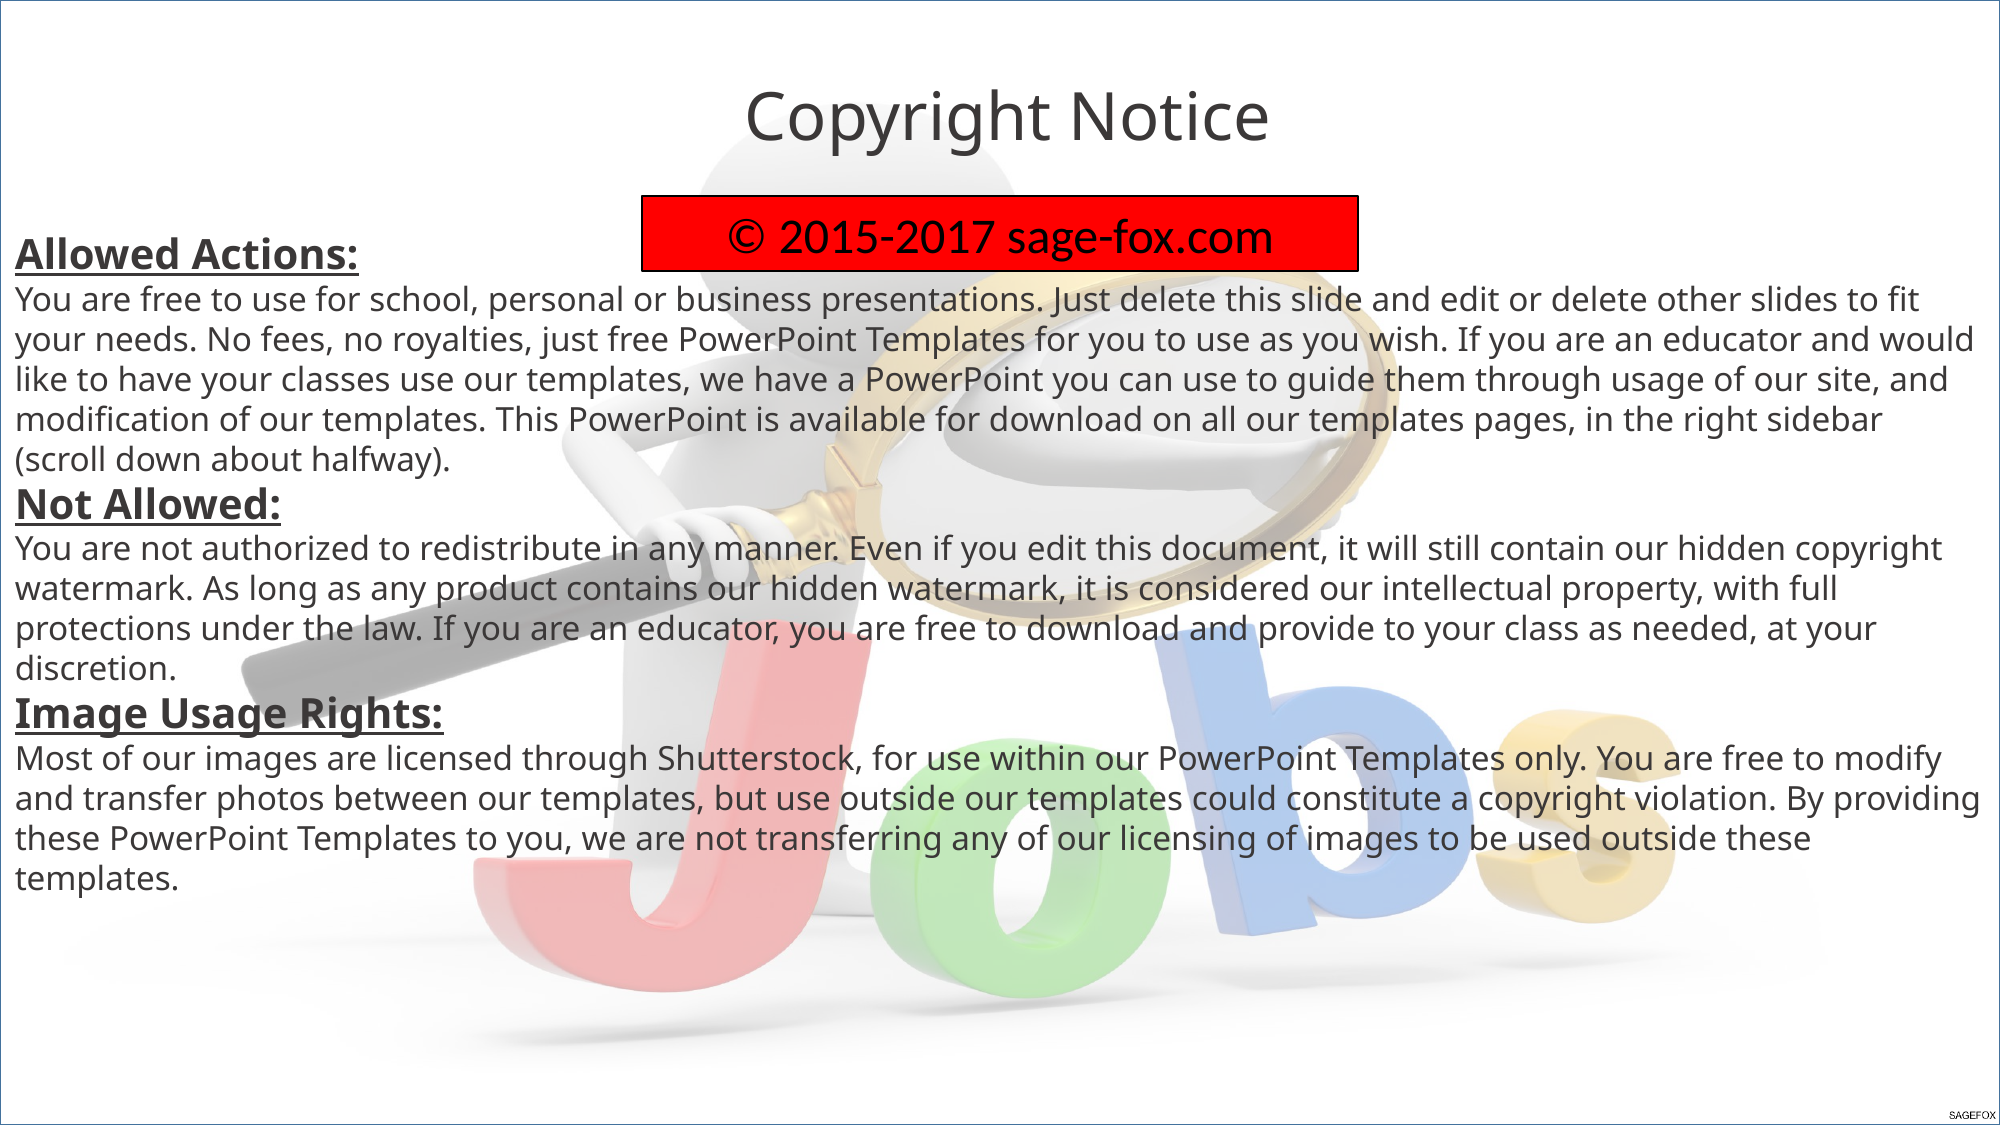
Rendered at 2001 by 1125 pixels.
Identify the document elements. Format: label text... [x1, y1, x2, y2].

title Copyright Notice [493, 60, 1524, 178]
text_box Allowed Actions: You are free to use for school, personal or business presentations. Just delete this slide and edit or delete other slides to fit your needs. No fees, no royalties, just free PowerPoint Templates for you to use as you wish. If you are an educator and would like to have your classes use our templates, we have a PowerPoint you can use to guide them through usage of our site, and modification of our templates. This PowerPoint is available for download on all our templates pages, in the right sidebar (scroll down about halfway). Not Allowed: You are not authorized to redistribute in any manner. Even if you edit this document, it will still contain our hidden copyright watermark. As long as any product contains our hidden watermark, it is considered our intellectual property, with full protections under the law. If you are an educator, you are free to download and provide to your class as needed, at your discretion. Image Usage Rights: Most of our images are licensed through Shutterstock, for use within our PowerPoint Templates only. You are free to modify and transfer photos between our templates, but use outside our templates could constitute a copyright violation. By providing these PowerPoint Templates to you, we are not transferring any of our licensing of images to be used outside these templates. [0, 0, 2000, 1125]
text_box © 2015-2017 sage-fox.com [641, 196, 1358, 272]
